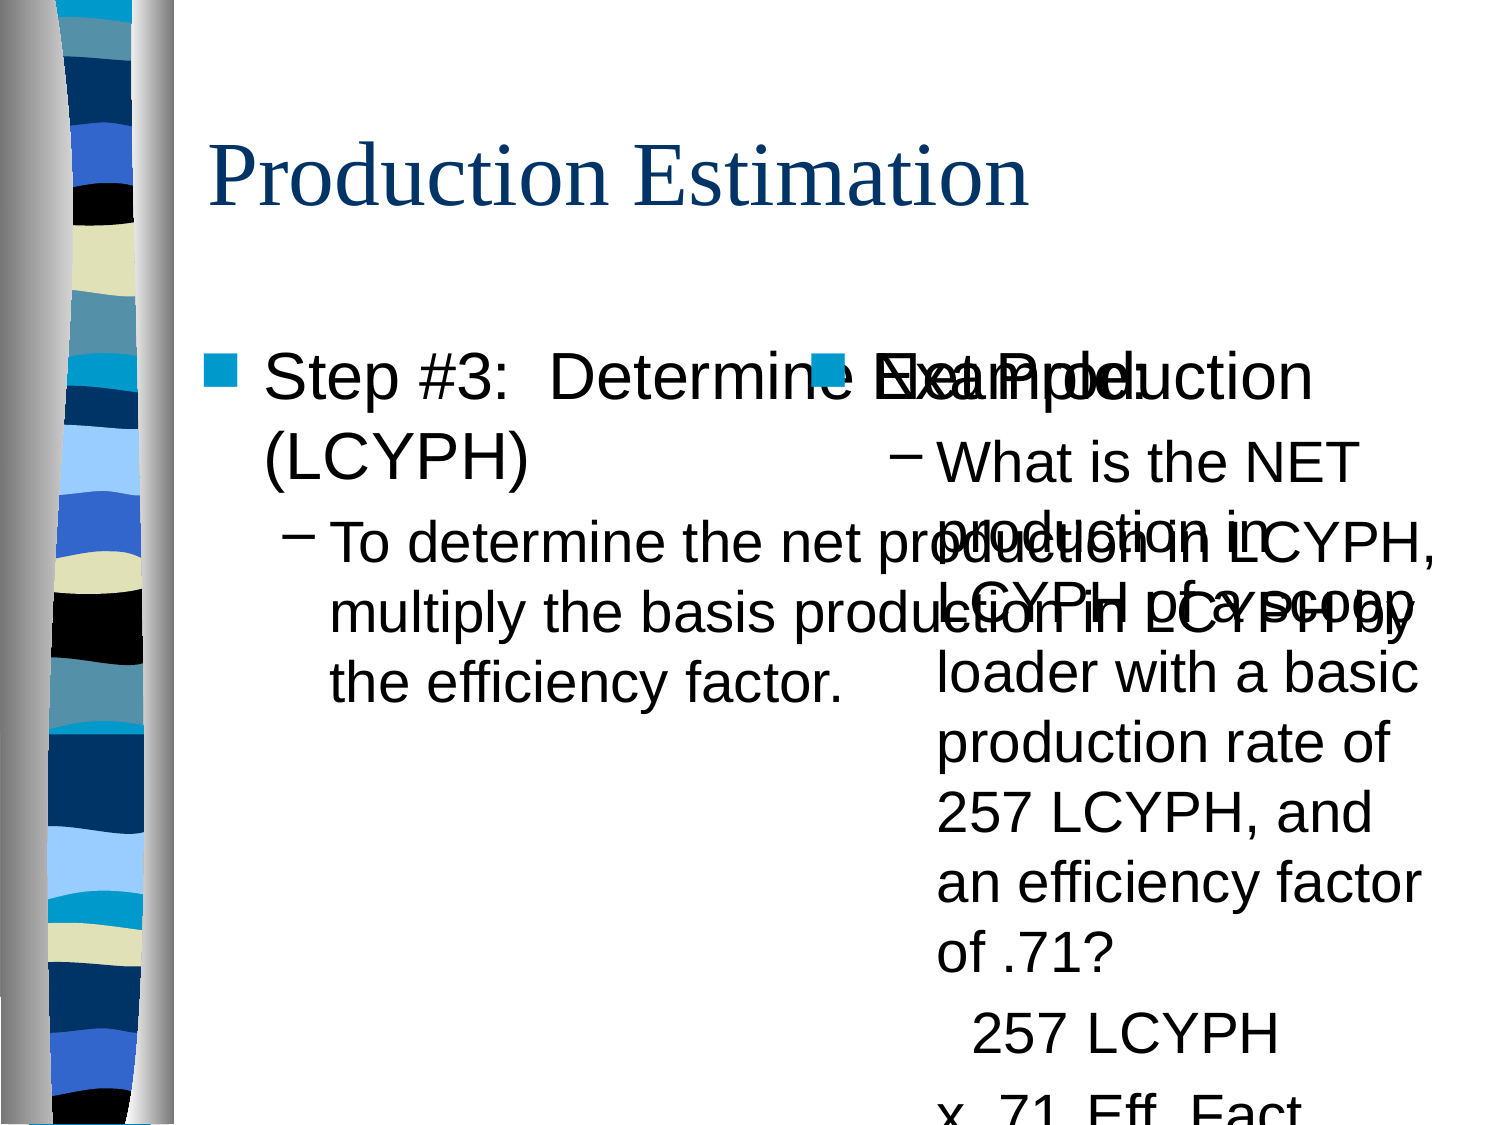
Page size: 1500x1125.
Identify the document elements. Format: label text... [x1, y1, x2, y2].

title Production Estimation [192, 74, 1468, 263]
list Step #3: Determine Net Production (LCYPH) To determine the net production in LCYPH, multiply the basis production in LCYPH by the efficiency factor. [192, 324, 799, 1001]
list Example: What is the NET production in LCYPH of a scoop loader with a basic production rate of 257 LCYPH, and an efficiency factor of .71? 257 LCYPH x .71 Eff. Fact. 182.47 or 182 LCYPH [799, 324, 1468, 1125]
